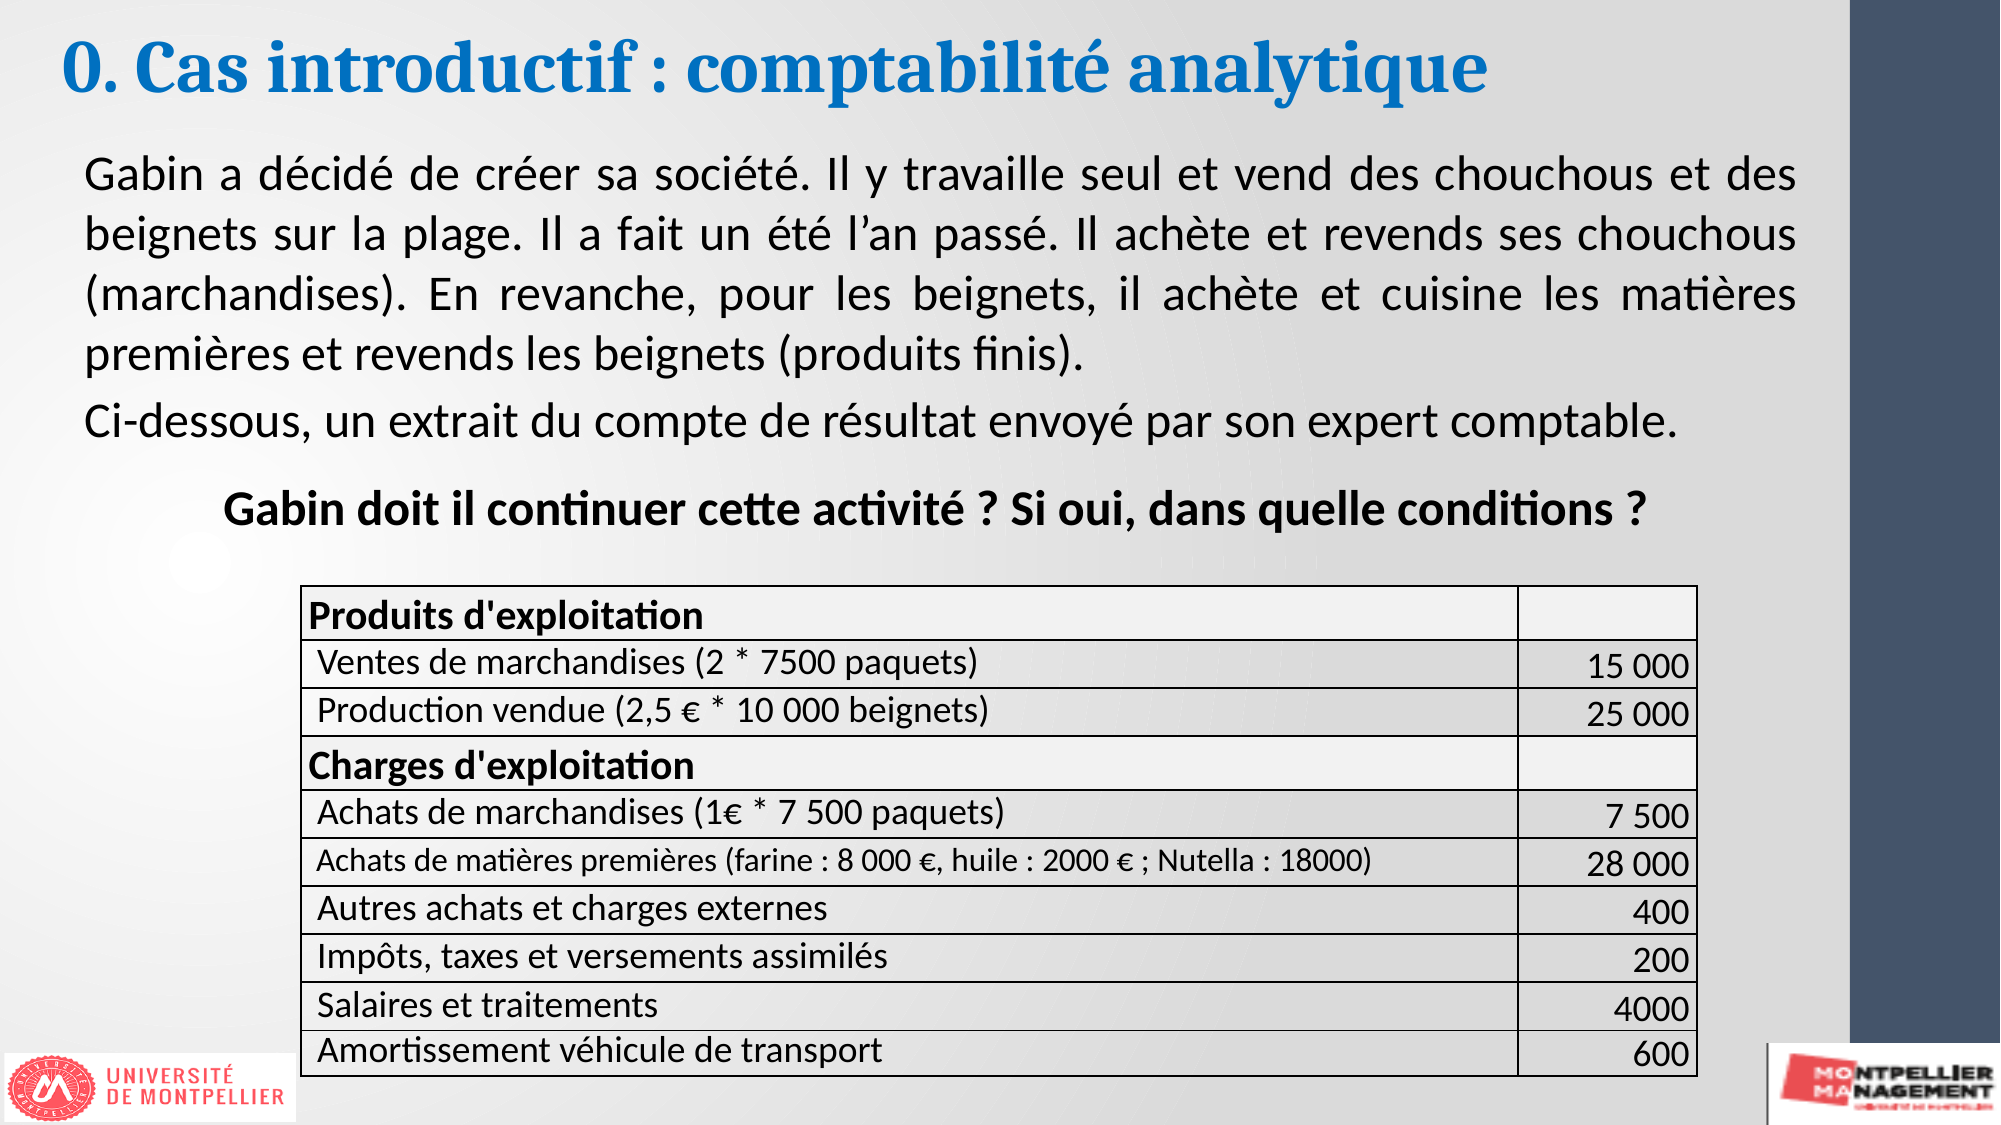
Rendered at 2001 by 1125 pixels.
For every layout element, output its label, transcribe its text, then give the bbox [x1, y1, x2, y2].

table_cell Achats de marchandises (1€ * 7 500 paquets) [302, 791, 1517, 837]
table_cell 28 000 [1519, 839, 1696, 885]
table_header Produits d'exploitation [302, 587, 1517, 639]
table_cell Salaires et traitements [302, 983, 1517, 1030]
text_box Gabin a décidé de créer sa société. Il y travaille seul et vend des chouchous et des beignets sur la plage. Il a fait un été l’an passé. Il achète et revends ses chouchous (marchandises). En revanche, pour les beignets, il achète et cuisine les matières premières et revends les beignets (produits finis). Ci-dessous, un extrait du compte de résultat envoyé par son expert comptable. Gabin doit il continuer cette activité ? Si oui, dans quelle conditions ? [70, 132, 1814, 588]
table_cell Impôts, taxes et versements assimilés [302, 935, 1517, 981]
table_header [1519, 587, 1696, 639]
table_cell 7 500 [1519, 791, 1696, 837]
table_cell [1519, 737, 1696, 789]
table_cell 200 [1519, 935, 1696, 981]
table_cell 25 000 [1519, 689, 1696, 735]
text_box 0. Cas introductif : comptabilité analytique [0, 0, 1647, 108]
table_cell Achats de matières premières (farine : 8 000 €, huile : 2000 € ; Nutella : 18000) [302, 839, 1517, 885]
table_cell Autres achats et charges externes [302, 887, 1517, 933]
table_cell 15 000 [1519, 641, 1696, 687]
picture [4, 1053, 296, 1122]
table_cell Production vendue (2,5 € * 10 000 beignets) [302, 689, 1517, 735]
table_cell Amortissement véhicule de transport [302, 1031, 1517, 1075]
table_cell 600 [1519, 1031, 1696, 1075]
table_cell Charges d'exploitation [302, 737, 1517, 789]
table_cell 4000 [1519, 983, 1696, 1030]
table_cell 400 [1519, 887, 1696, 933]
table_cell Ventes de marchandises (2 * 7500 paquets) [302, 641, 1517, 687]
